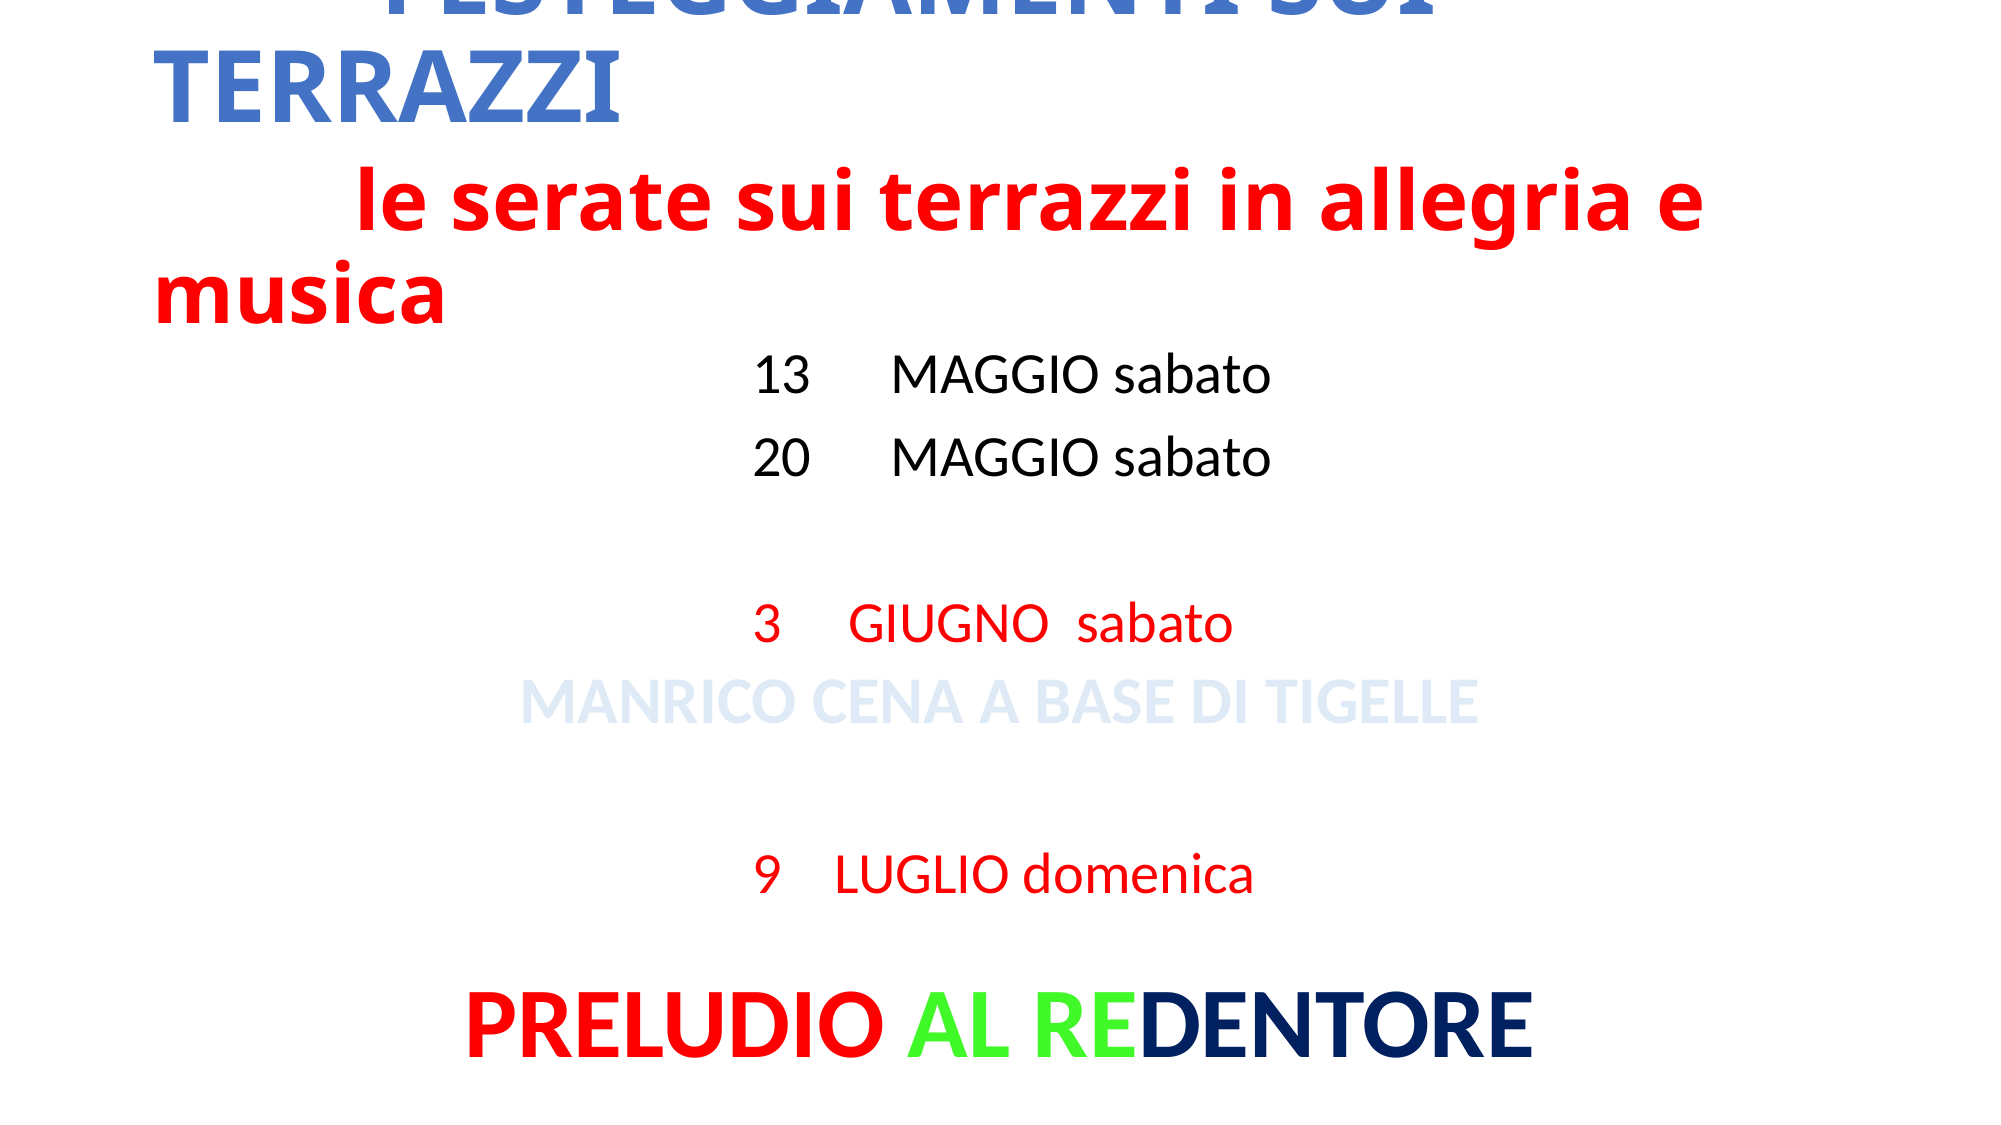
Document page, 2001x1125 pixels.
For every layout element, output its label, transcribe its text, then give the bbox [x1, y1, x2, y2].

list 13 MAGGIO sabato 20 MAGGIO sabato 3 GIUGNO sabato 9 LUGLIO domenica [137, 274, 1863, 988]
title FESTEGGIAMENTI SUI TERRAZZI le serate sui terrazzi in allegria e musica [137, 26, 1863, 244]
text_box PRELUDIO AL REDENTORE [449, 950, 1551, 1086]
text_box MANRICO CENA A BASE DI TIGELLE [504, 649, 1496, 745]
